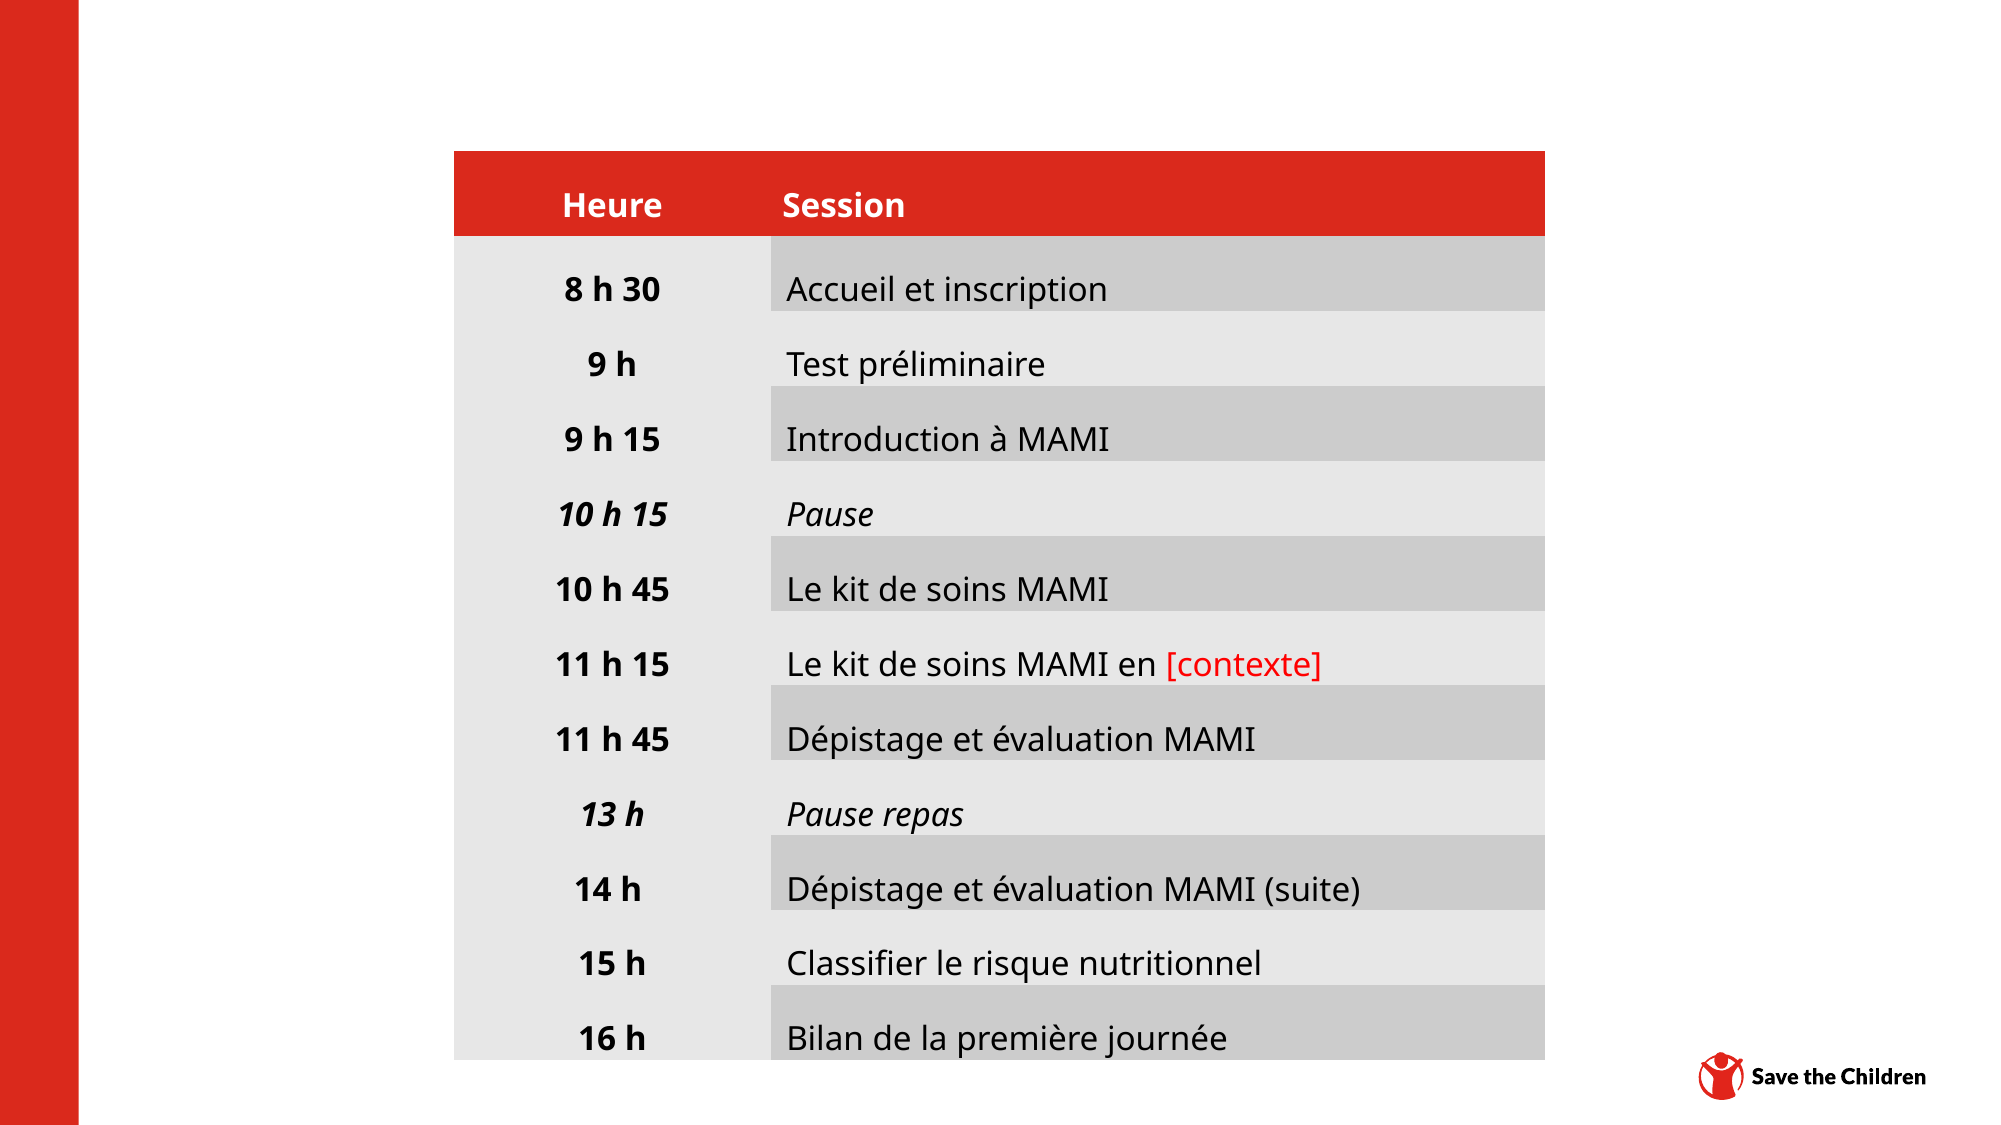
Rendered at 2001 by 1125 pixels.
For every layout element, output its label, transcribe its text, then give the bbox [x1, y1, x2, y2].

table_cell 15 h [454, 910, 771, 985]
table_cell Accueil et inscription [771, 236, 1545, 311]
table_cell Bilan de la première journée [771, 985, 1545, 1060]
table_cell 14 h [454, 835, 771, 910]
table_cell 11 h 45 [454, 685, 771, 760]
text_box Plateforme de contenu : CH1304412 [999, 1079, 1772, 1125]
table_cell Le kit de soins MAMI en [contexte] [771, 611, 1545, 685]
table_cell Pause repas [771, 760, 1545, 835]
table_cell 8 h 30 [454, 236, 771, 311]
table_cell 11 h 15 [454, 611, 771, 685]
table_cell 10 h 45 [454, 536, 771, 611]
table_cell 13 h [454, 760, 771, 835]
table_header Heure [454, 151, 771, 236]
table_cell 10 h 15 [454, 461, 771, 536]
table_cell Introduction à MAMI [771, 386, 1545, 461]
table_cell 9 h 15 [454, 386, 771, 461]
table_header Session [771, 151, 1545, 236]
table_cell Le kit de soins MAMI [771, 536, 1545, 611]
table_cell Classifier le risque nutritionnel [771, 910, 1545, 985]
table_cell 9 h [454, 311, 771, 386]
table_cell Pause [771, 461, 1545, 536]
table_cell Test préliminaire [771, 311, 1545, 386]
table_cell Dépistage et évaluation MAMI (suite) [771, 835, 1545, 910]
table_cell 16 h [454, 985, 771, 1060]
table_cell Dépistage et évaluation MAMI [771, 685, 1545, 760]
